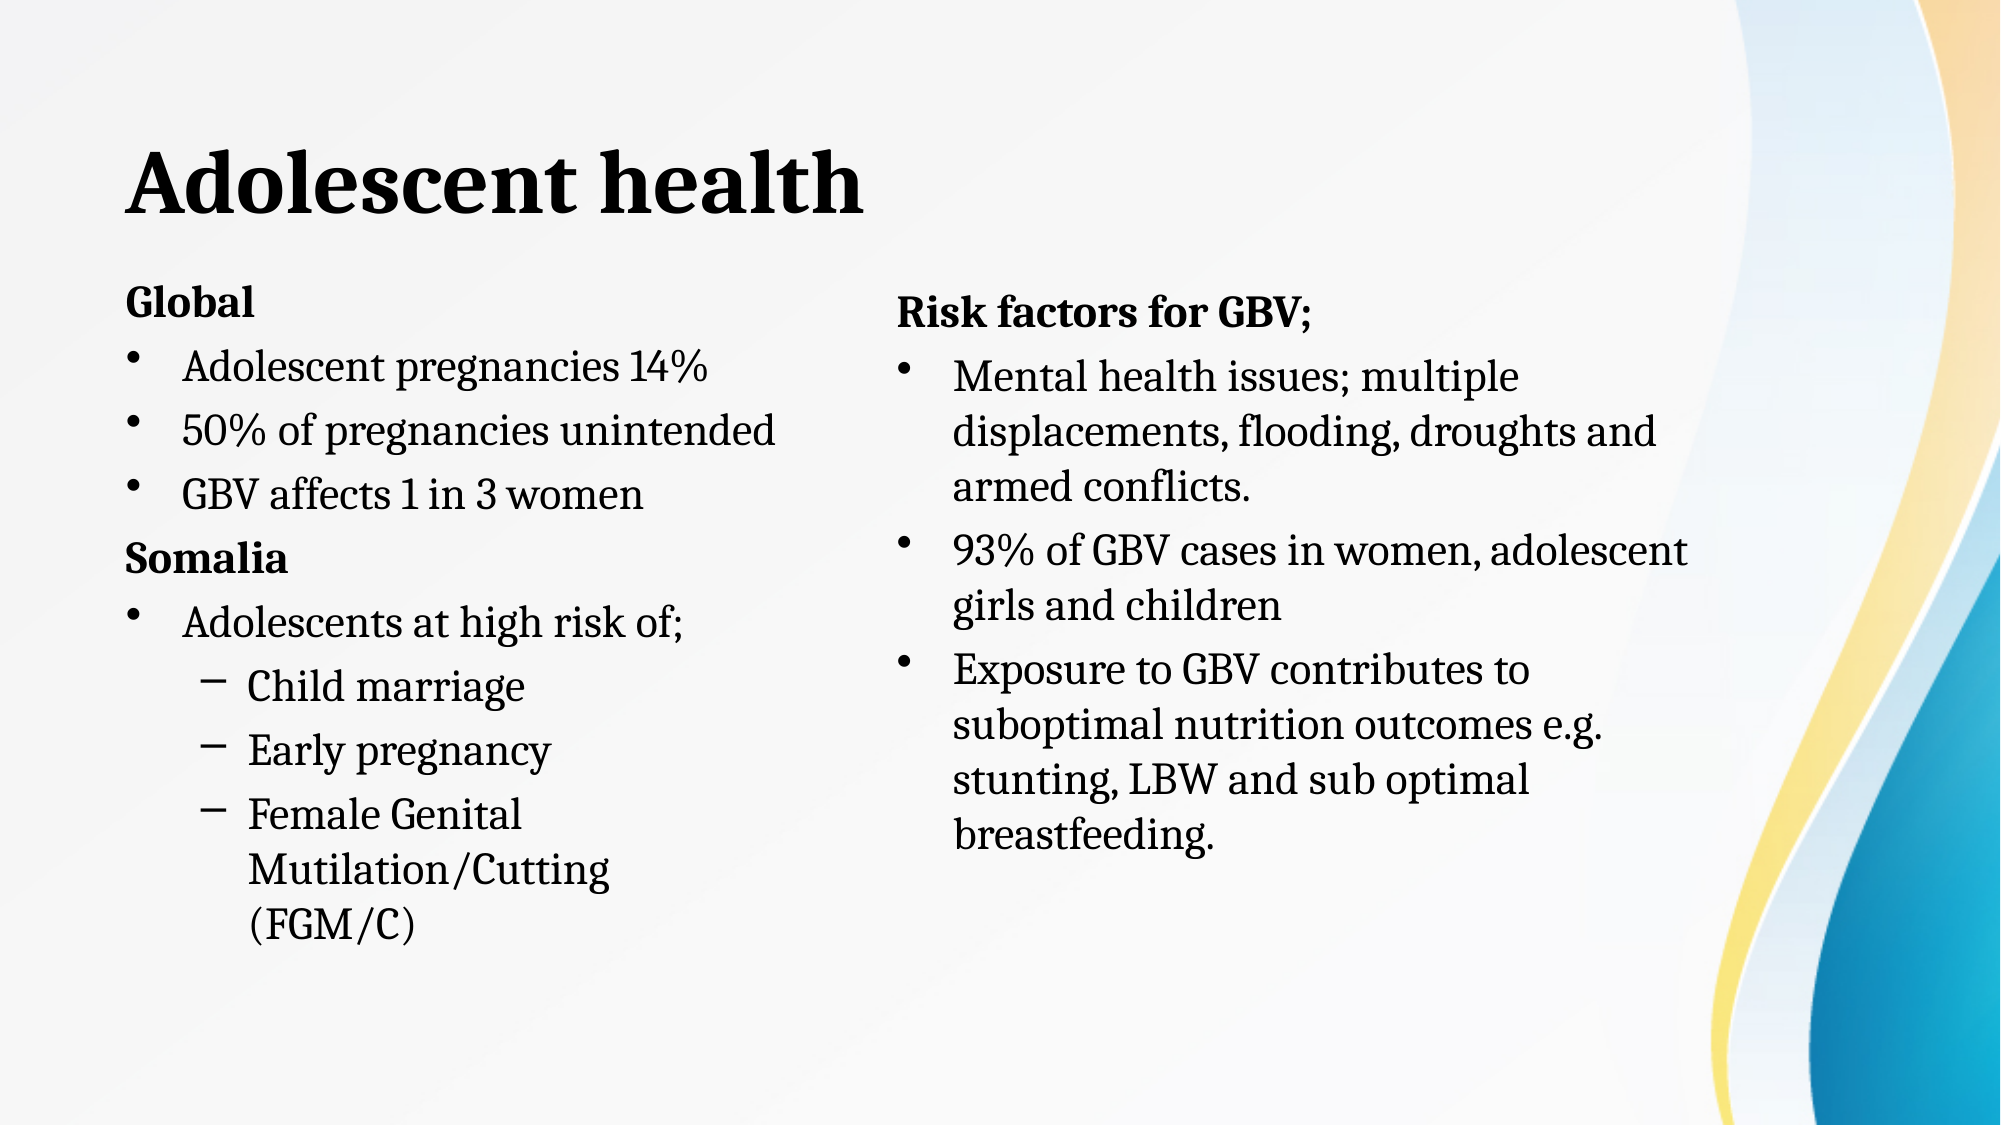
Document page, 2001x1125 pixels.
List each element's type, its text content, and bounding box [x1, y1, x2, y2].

picture [0, 0, 2001, 1125]
title Adolescent health [110, 99, 1522, 255]
list Risk factors for GBV; Mental health issues; multiple displacements, flooding, droughts and armed conflicts. 93% of GBV cases in women, adolescent girls and children Exposure to GBV contributes to suboptimal nutrition outcomes e.g. stunting, LBW and sub optimal breastfeeding. [881, 274, 1722, 1035]
list Global Adolescent pregnancies 14% 50% of pregnancies unintended GBV affects 1 in 3 women Somalia Adolescents at high risk of; Child marriage Early pregnancy Female Genital Mutilation/Cutting (FGM/C) [110, 263, 798, 992]
